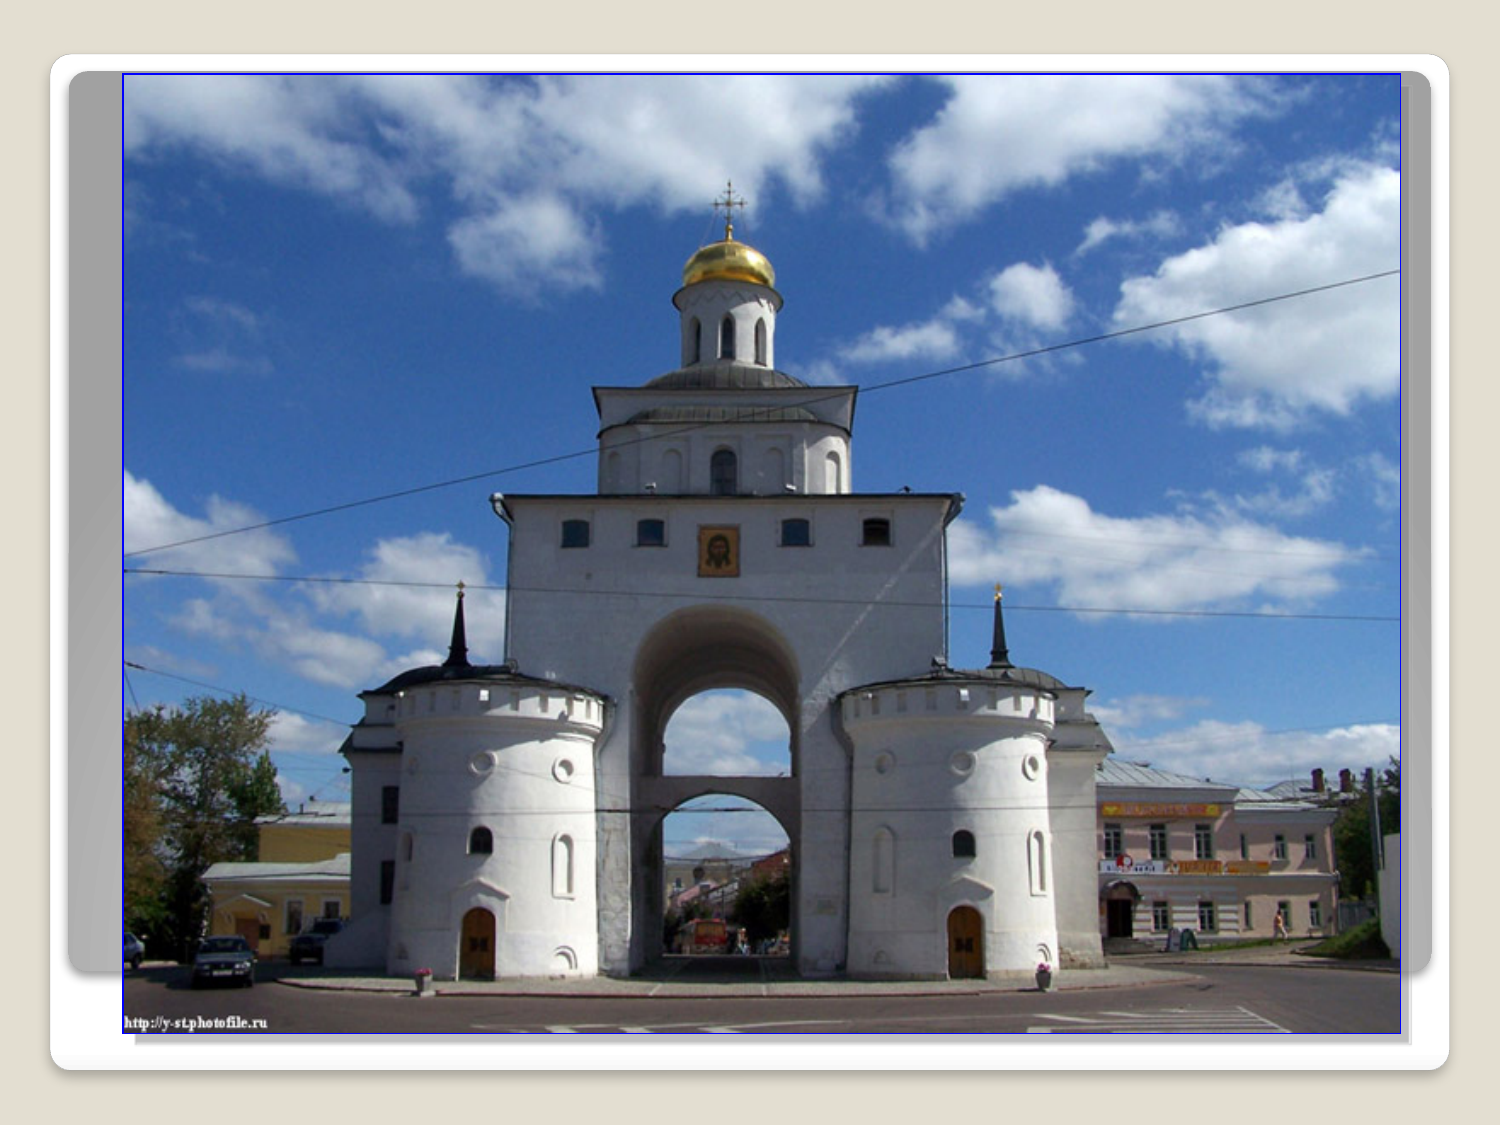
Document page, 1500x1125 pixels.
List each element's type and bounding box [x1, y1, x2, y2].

picture [123, 74, 1400, 1033]
